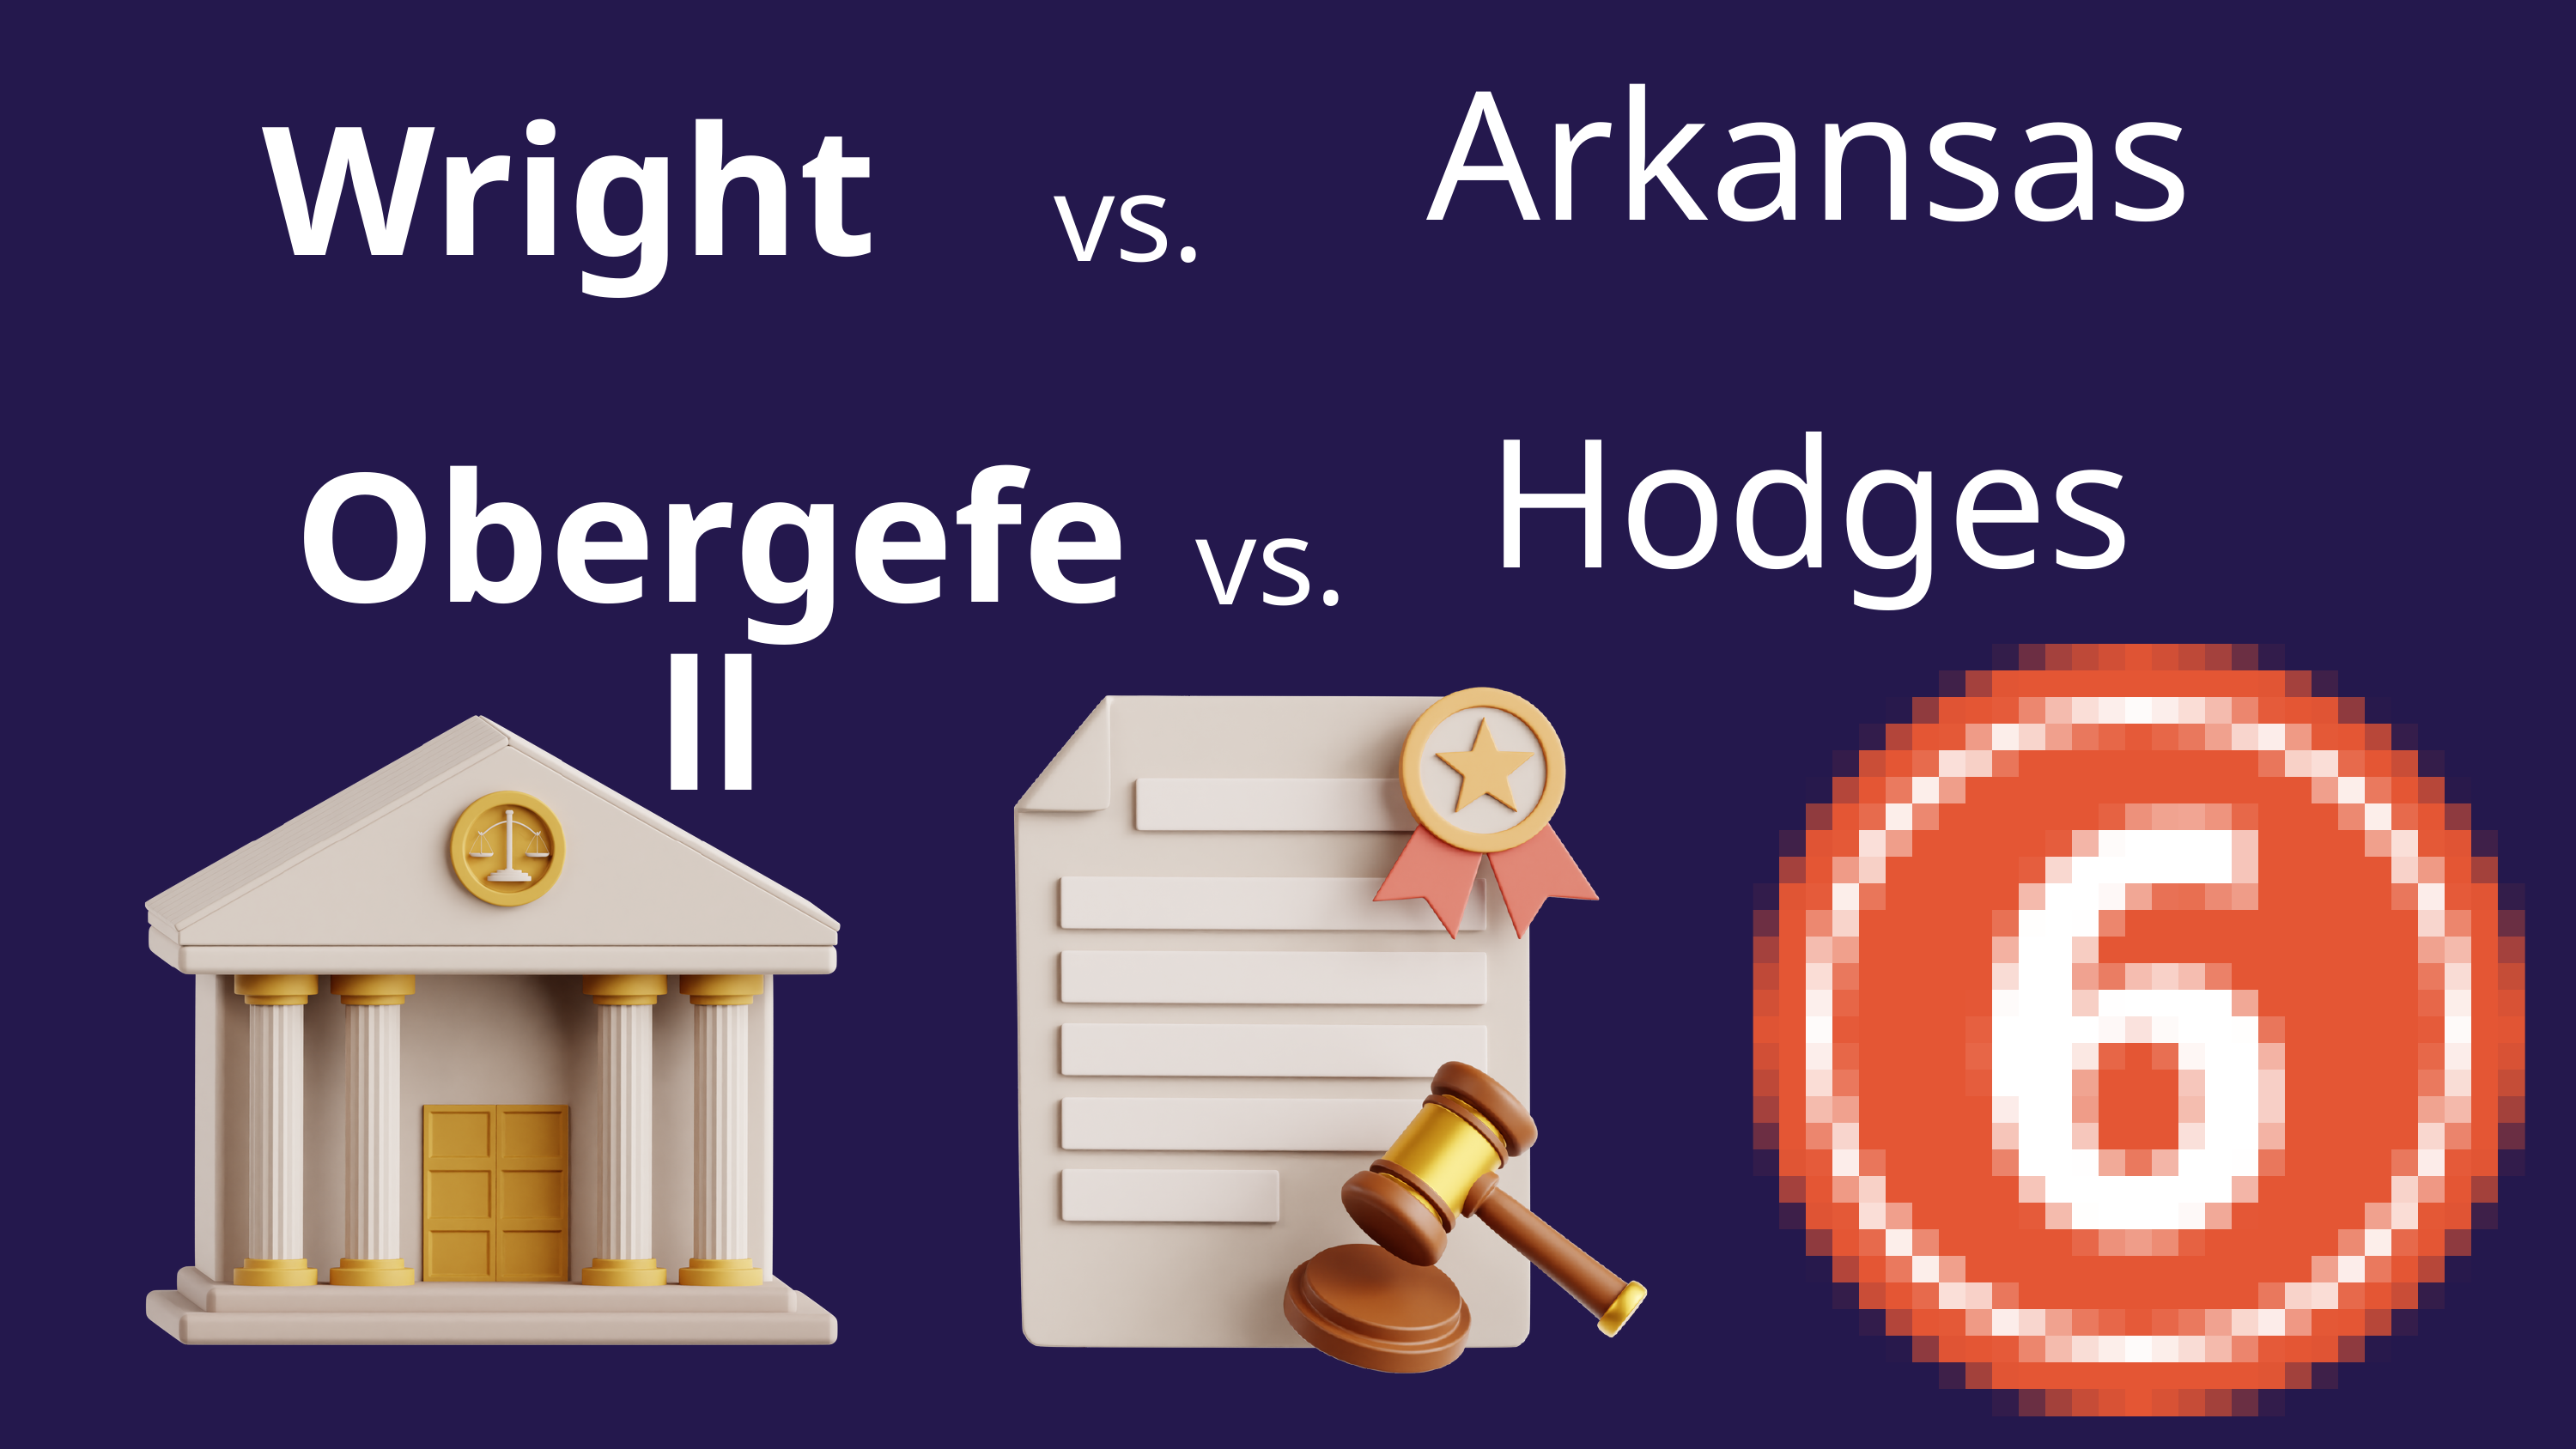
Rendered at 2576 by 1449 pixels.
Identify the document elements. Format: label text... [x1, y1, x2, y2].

text_box [1753, 644, 2525, 1416]
text_box [1013, 768, 1648, 1373]
text_box vs. [1136, 500, 1711, 768]
text_box Obergefell [287, 500, 1136, 1014]
text_box [144, 715, 841, 1345]
text_box Hodges [1711, 500, 2289, 603]
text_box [144, 70, 2290, 491]
